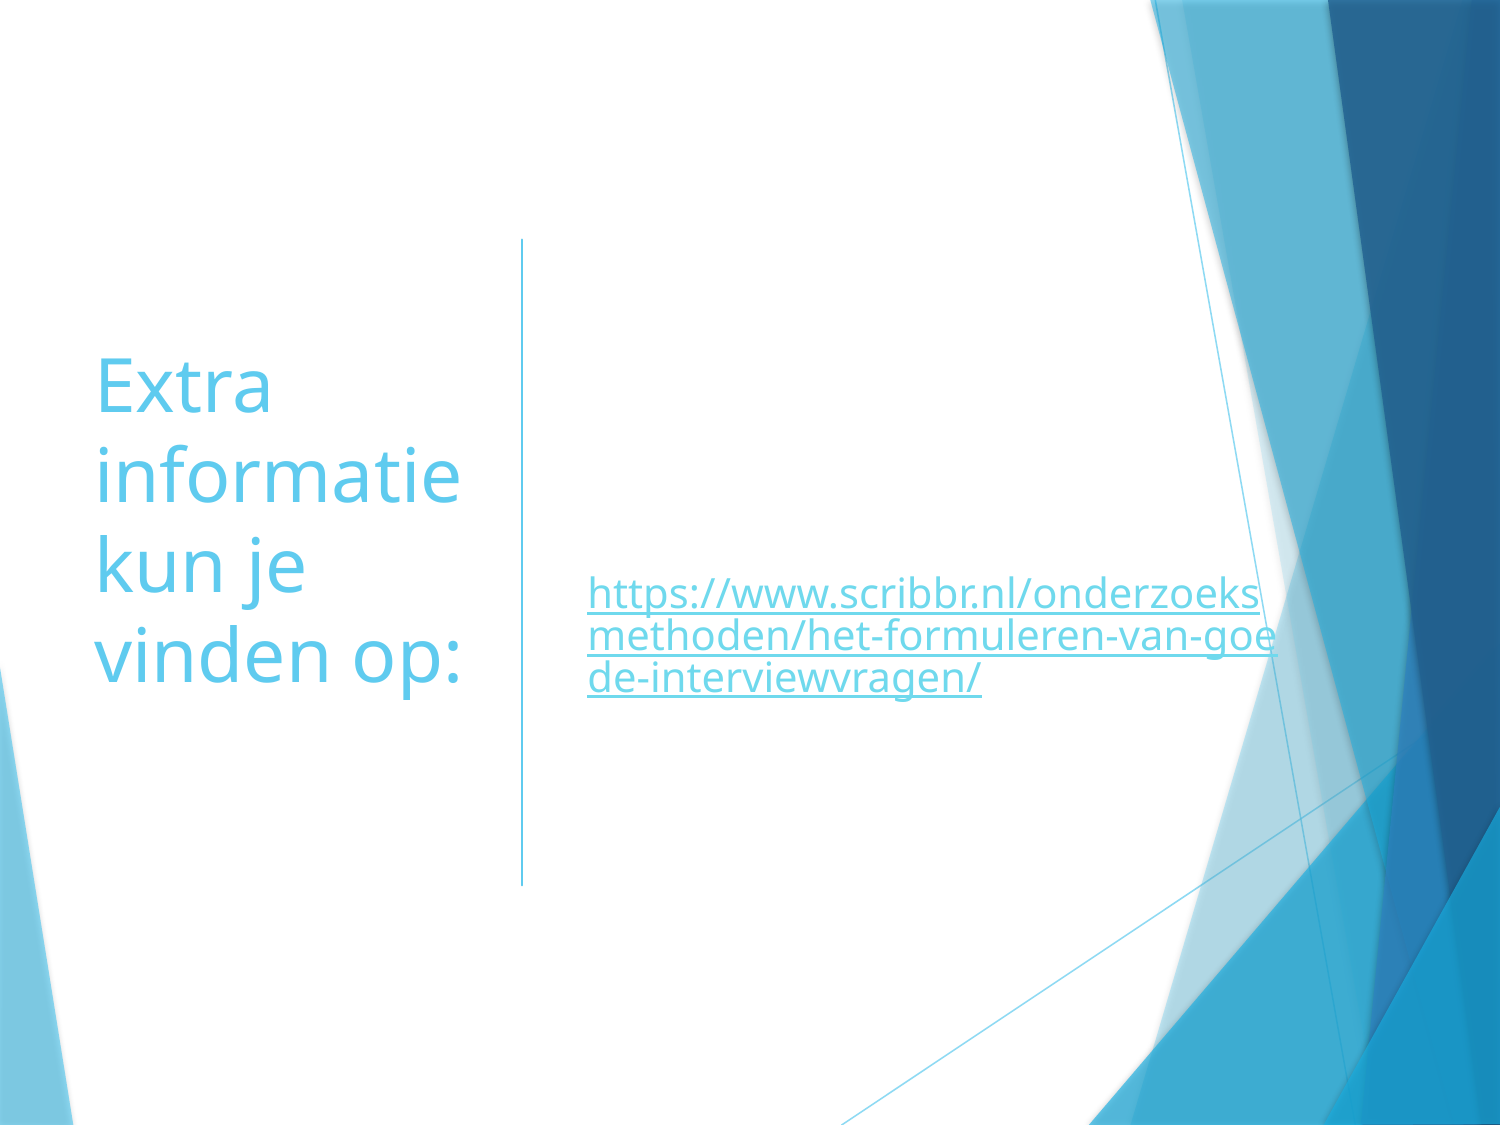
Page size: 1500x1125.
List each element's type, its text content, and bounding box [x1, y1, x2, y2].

list https://www.scribbr.nl/onderzoeksmethoden/het-formuleren-van-goede-interviewvragen/ [572, 133, 1306, 991]
title Extra informatie kun je vinden op: [79, 133, 494, 991]
